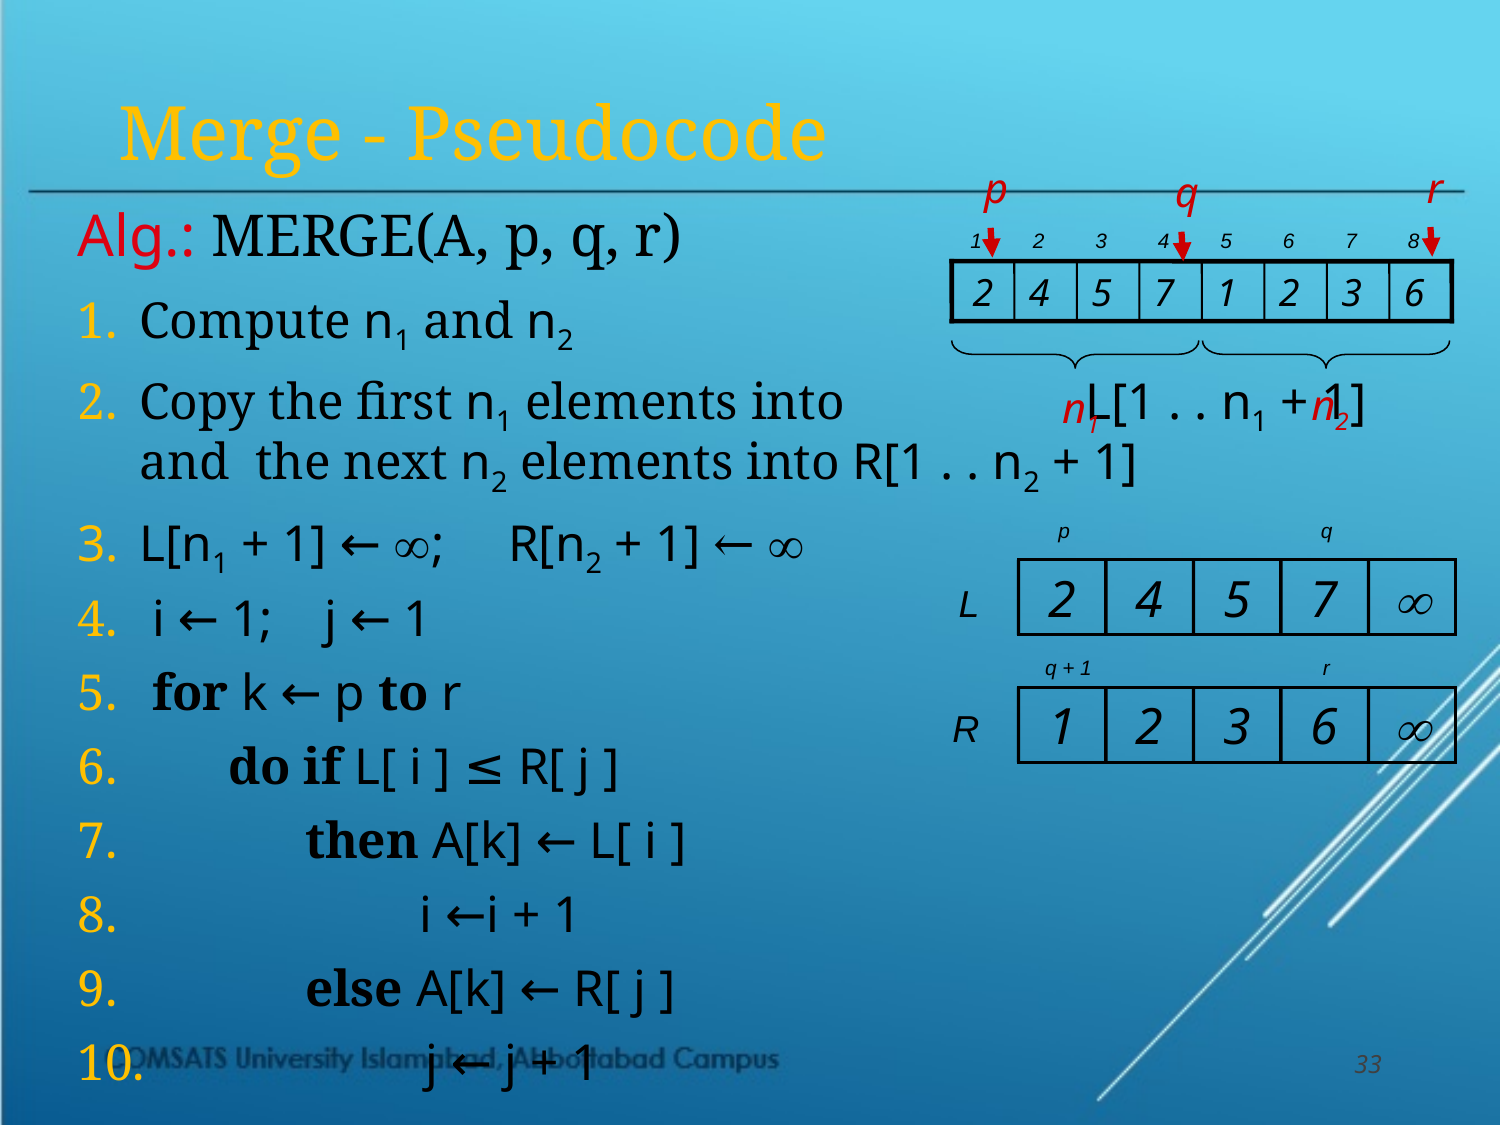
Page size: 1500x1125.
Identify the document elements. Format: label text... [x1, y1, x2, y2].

picture [0, 0, 1500, 1125]
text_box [937, 509, 1456, 763]
list Alg.: MERGE(A, p, q, r) Compute n1 and n2 Copy the first n1 elements into L[1 . . n1 + 1] and the next n2 elements into R[1 . . n2 + 1] L[n1 + 1] ← ; R[n2 + 1] ←  i ← 1; j ← 1 for k ← p to r do if L[ i ] ≤ R[ j ] then A[k] ← L[ i ] i ←i + 1 else A[k] ← R[ j ] j ← j + 1 [62, 199, 1413, 1125]
slide_number 33 [1059, 1042, 1397, 1088]
title Merge - Pseudocode [103, 59, 1397, 199]
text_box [951, 154, 1461, 440]
